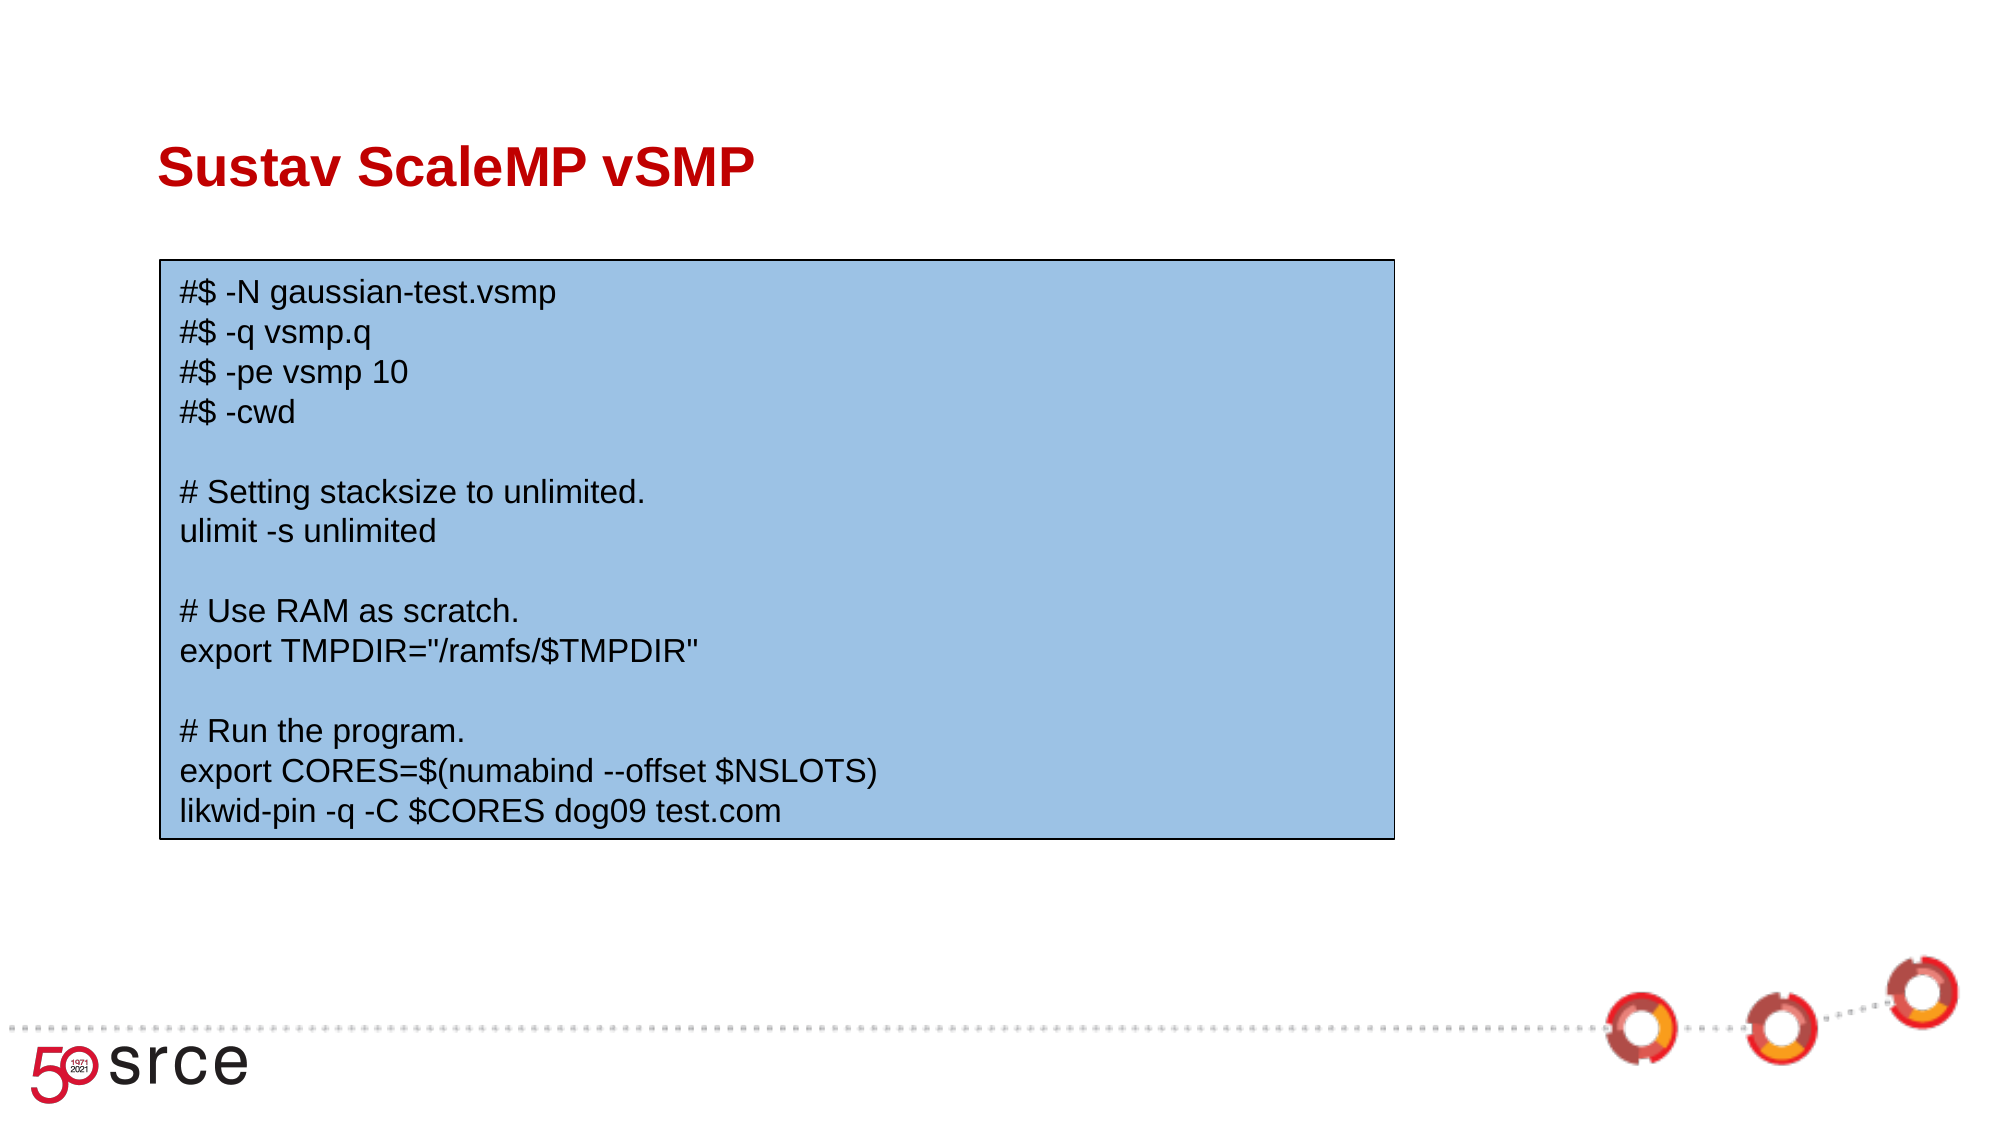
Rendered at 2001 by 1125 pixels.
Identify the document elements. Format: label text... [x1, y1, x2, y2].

text_box Sustav ScaleMP vSMP [137, 59, 1863, 278]
text_box #$ -N gaussian-test.vsmp #$ -q vsmp.q #$ -pe vsmp 10 #$ -cwd # Setting stacksize to unlimited. ulimit -s unlimited # Use RAM as scratch. export TMPDIR="/ramfs/$TMPDIR" # Run the program. export CORES=$(numabind --offset $NSLOTS) likwid-pin -q -C $CORES dog09 test.com [159, 260, 1395, 839]
picture [0, 940, 1982, 1105]
